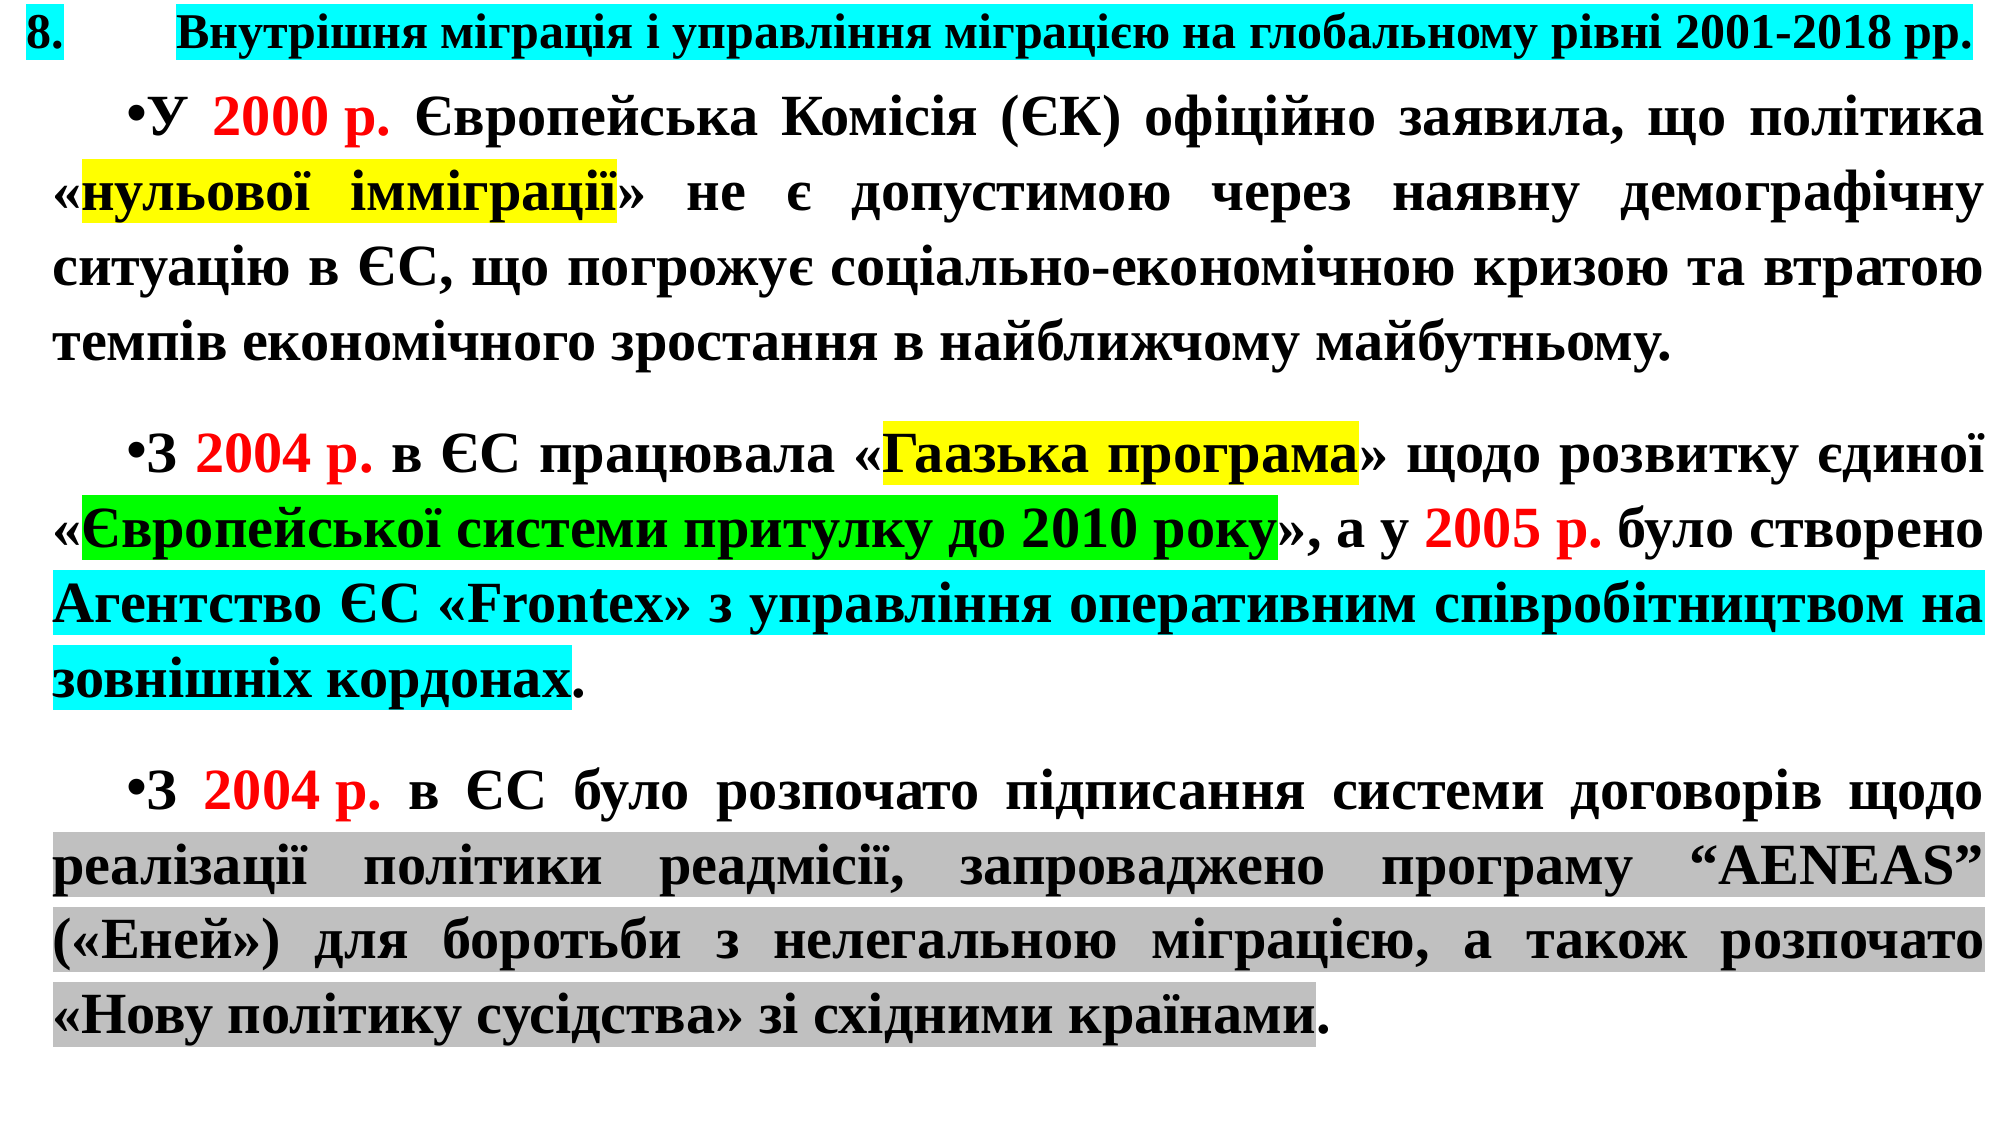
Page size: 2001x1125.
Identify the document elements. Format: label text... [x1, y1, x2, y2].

list У 2000 р. Європейська Комісія (ЄК) офіційно заявила, що політика «нульової імміграції» не є допустимою через наявну демографічну ситуацію в ЄС, що погрожує соціально-економічною кризою та втратою темпів економічного зростання в найближчому майбутньому. З 2004 р. в ЄС працювала «Гаазька програма» щодо розвитку єдиної «Європейської системи притулку до 2010 року», а у 2005 р. було створено Агентство ЄС «Frontex» з управління оперативним співробітництвом на зовнішніх кордонах. З 2004 р. в ЄС було розпочато підписання системи договорів щодо реалізації політики реадмісії, запроваджено програму “AENEAS” («Еней») для боротьби з нелегальною міграцією, а також розпочато «Нову політику сусідства» зі східними країнами. [0, 65, 2000, 1125]
title 8. Внутрішня міграція і управління міграцією на глобальному рівні 2001-2018 рр. [0, 0, 2000, 65]
